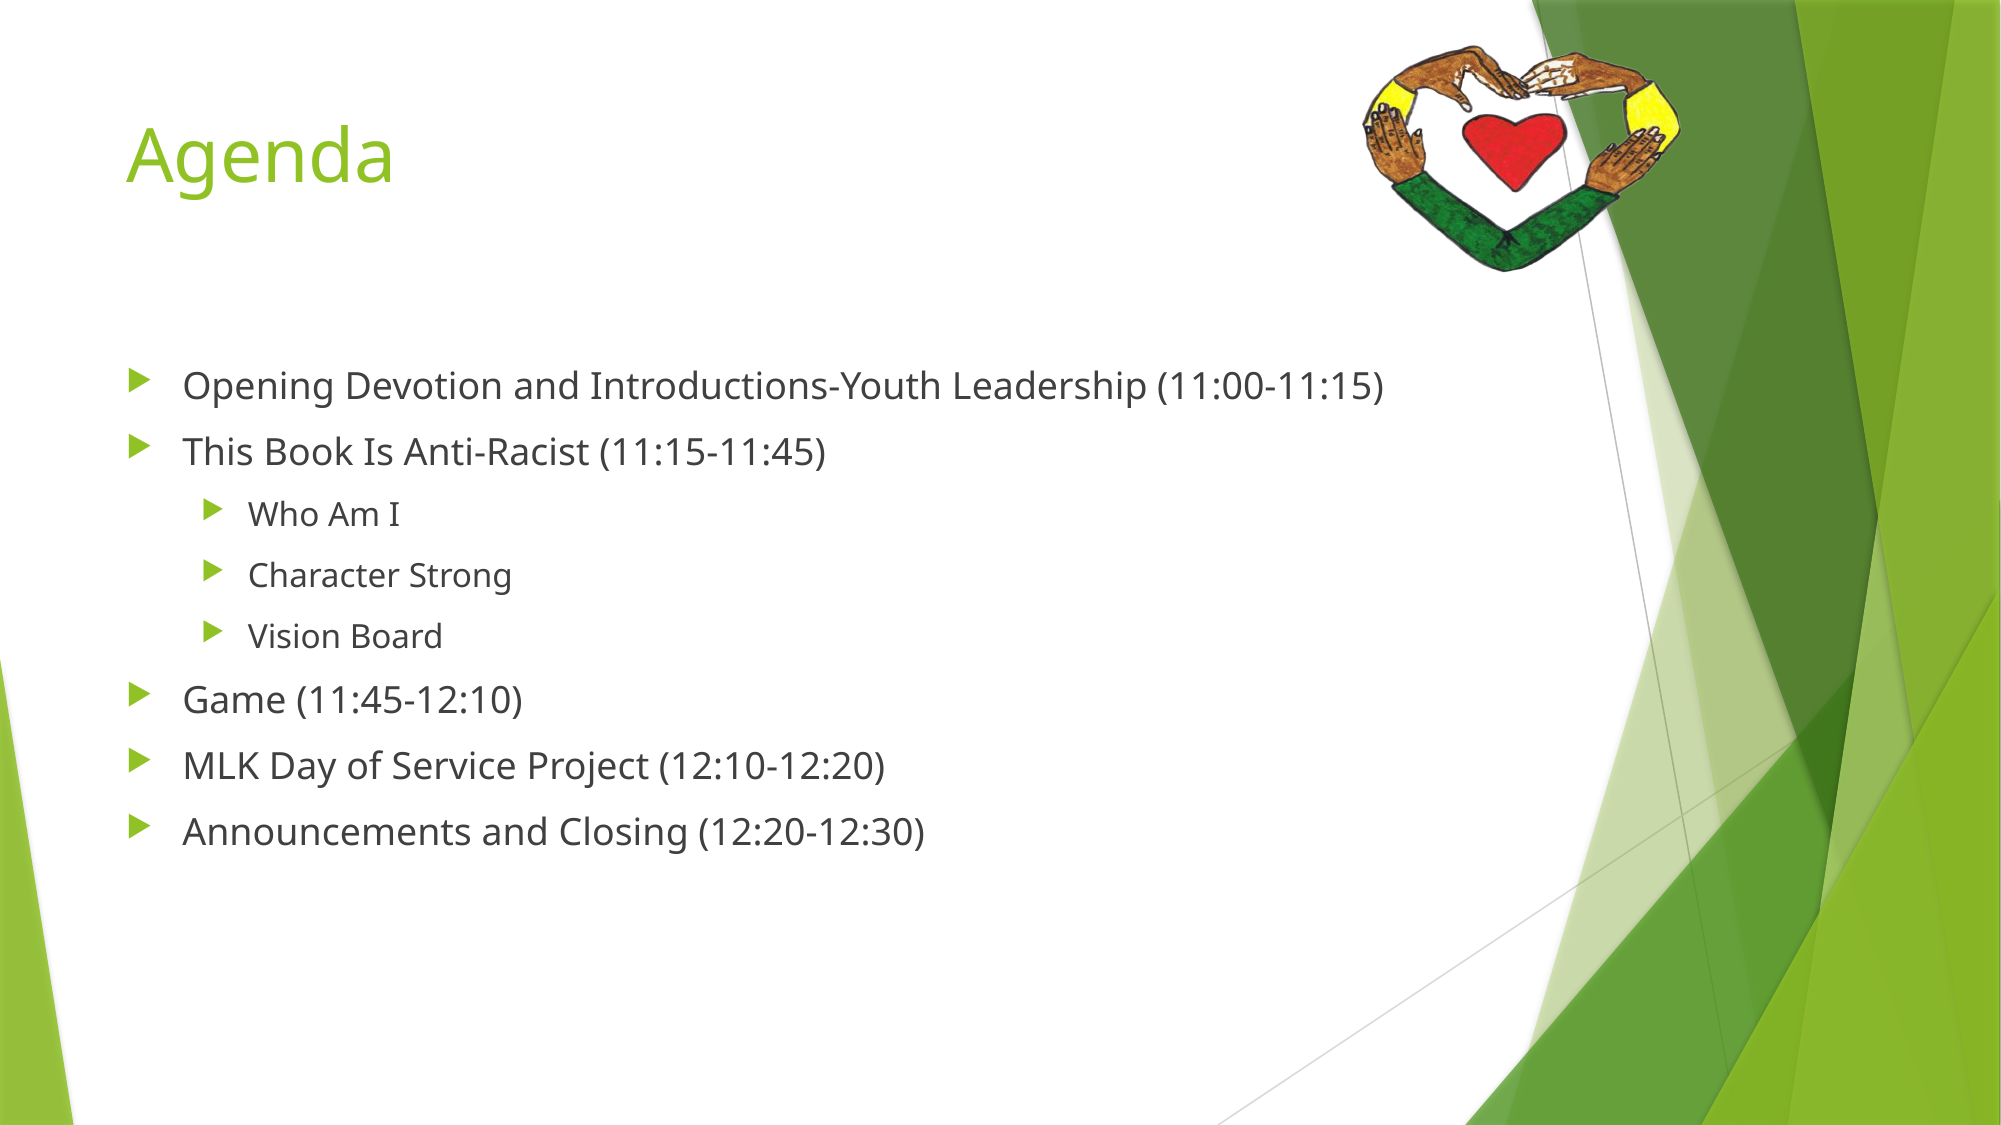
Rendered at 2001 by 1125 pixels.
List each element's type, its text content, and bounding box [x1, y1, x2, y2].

list Opening Devotion and Introductions-Youth Leadership (11:00-11:15) This Book Is Anti-Racist (11:15-11:45) Who Am I Character Strong Vision Board Game (11:45-12:10) MLK Day of Service Project (12:10-12:20) Announcements and Closing (12:20-12:30) [111, 354, 1522, 992]
title Agenda [111, 99, 1522, 317]
picture [1313, 17, 1728, 289]
